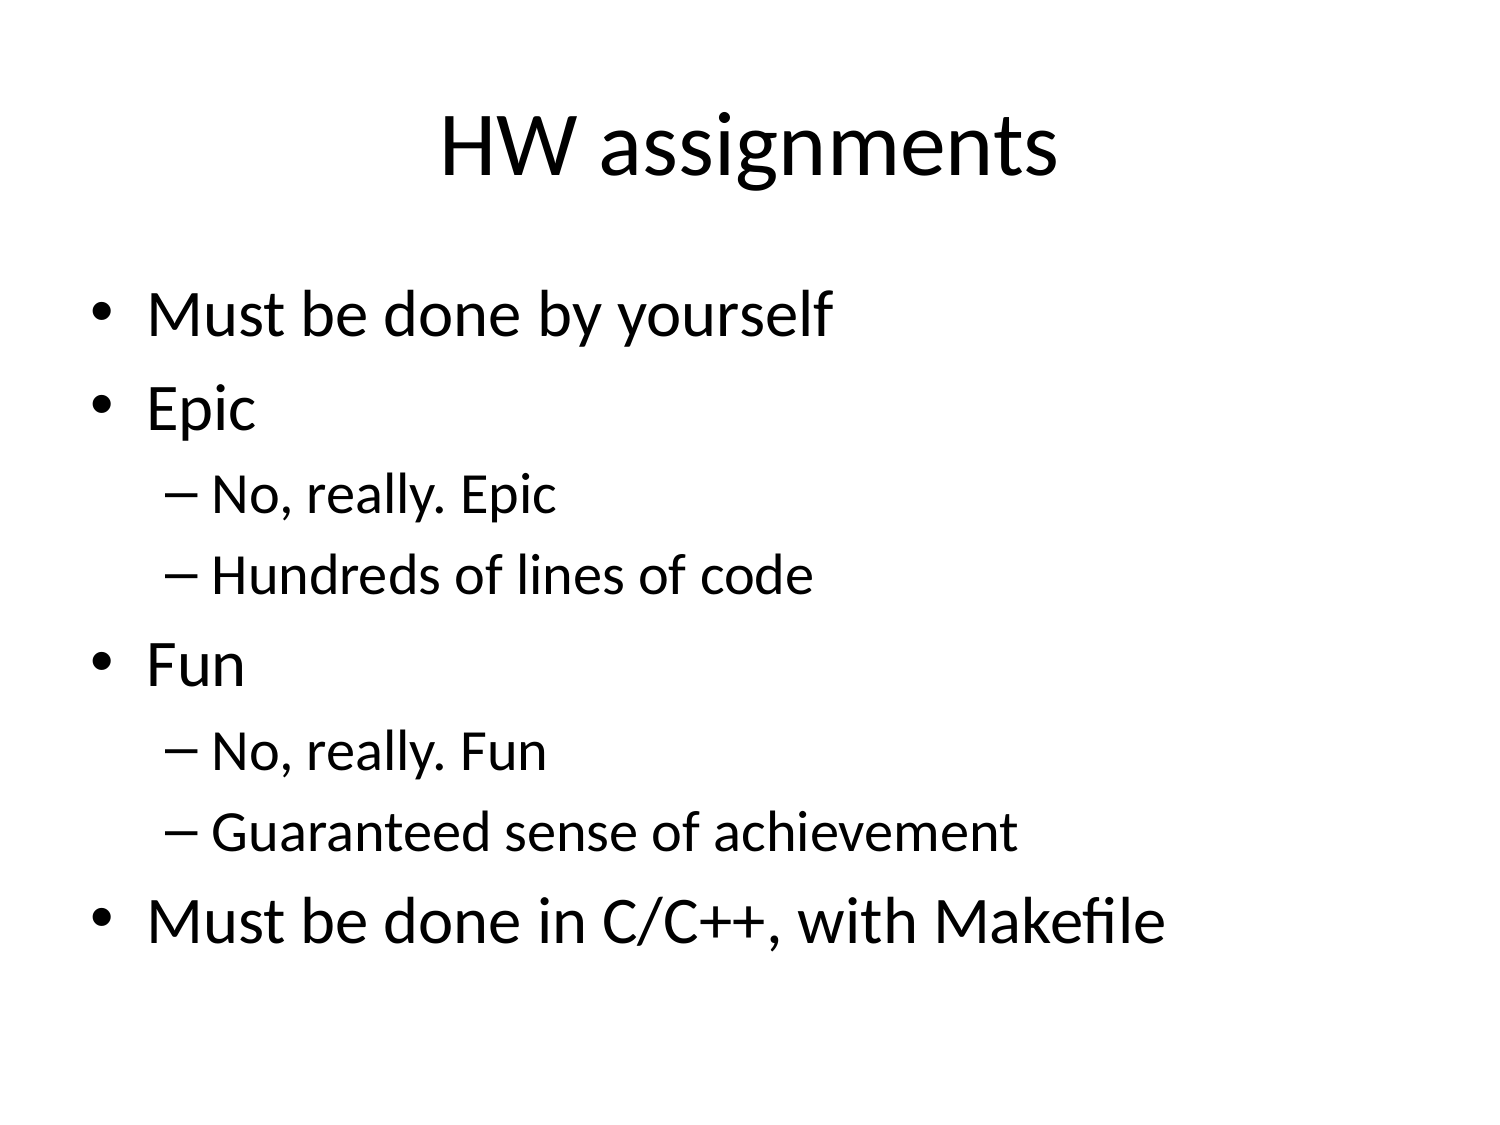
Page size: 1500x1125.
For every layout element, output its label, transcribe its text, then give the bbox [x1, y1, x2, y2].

list Must be done by yourself Epic No, really. Epic Hundreds of lines of code Fun No, really. Fun Guaranteed sense of achievement Must be done in C/C++, with Makefile [75, 262, 1425, 1005]
title HW assignments [75, 45, 1425, 233]
